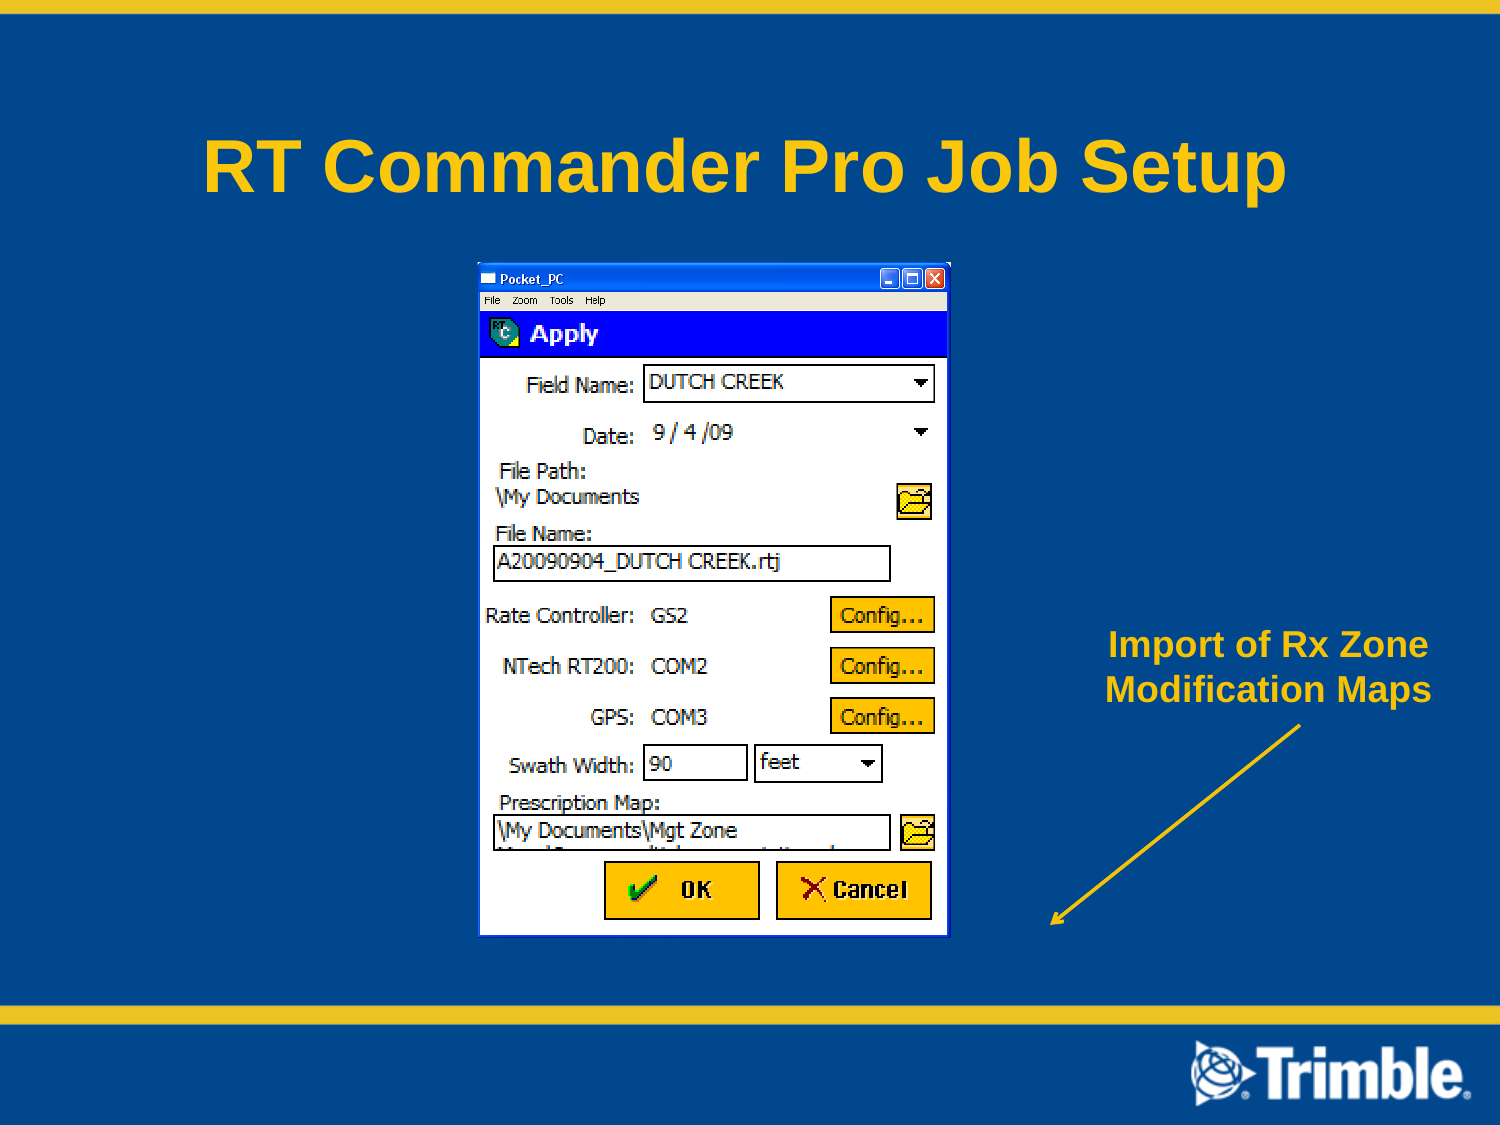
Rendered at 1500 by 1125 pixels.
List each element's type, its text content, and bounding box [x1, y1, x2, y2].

title RT Commander Pro Job Setup [74, 99, 1438, 226]
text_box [1049, 724, 1301, 926]
text_box Import of Rx Zone Modification Maps [1074, 612, 1463, 718]
picture [0, 0, 1500, 1125]
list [477, 262, 952, 938]
